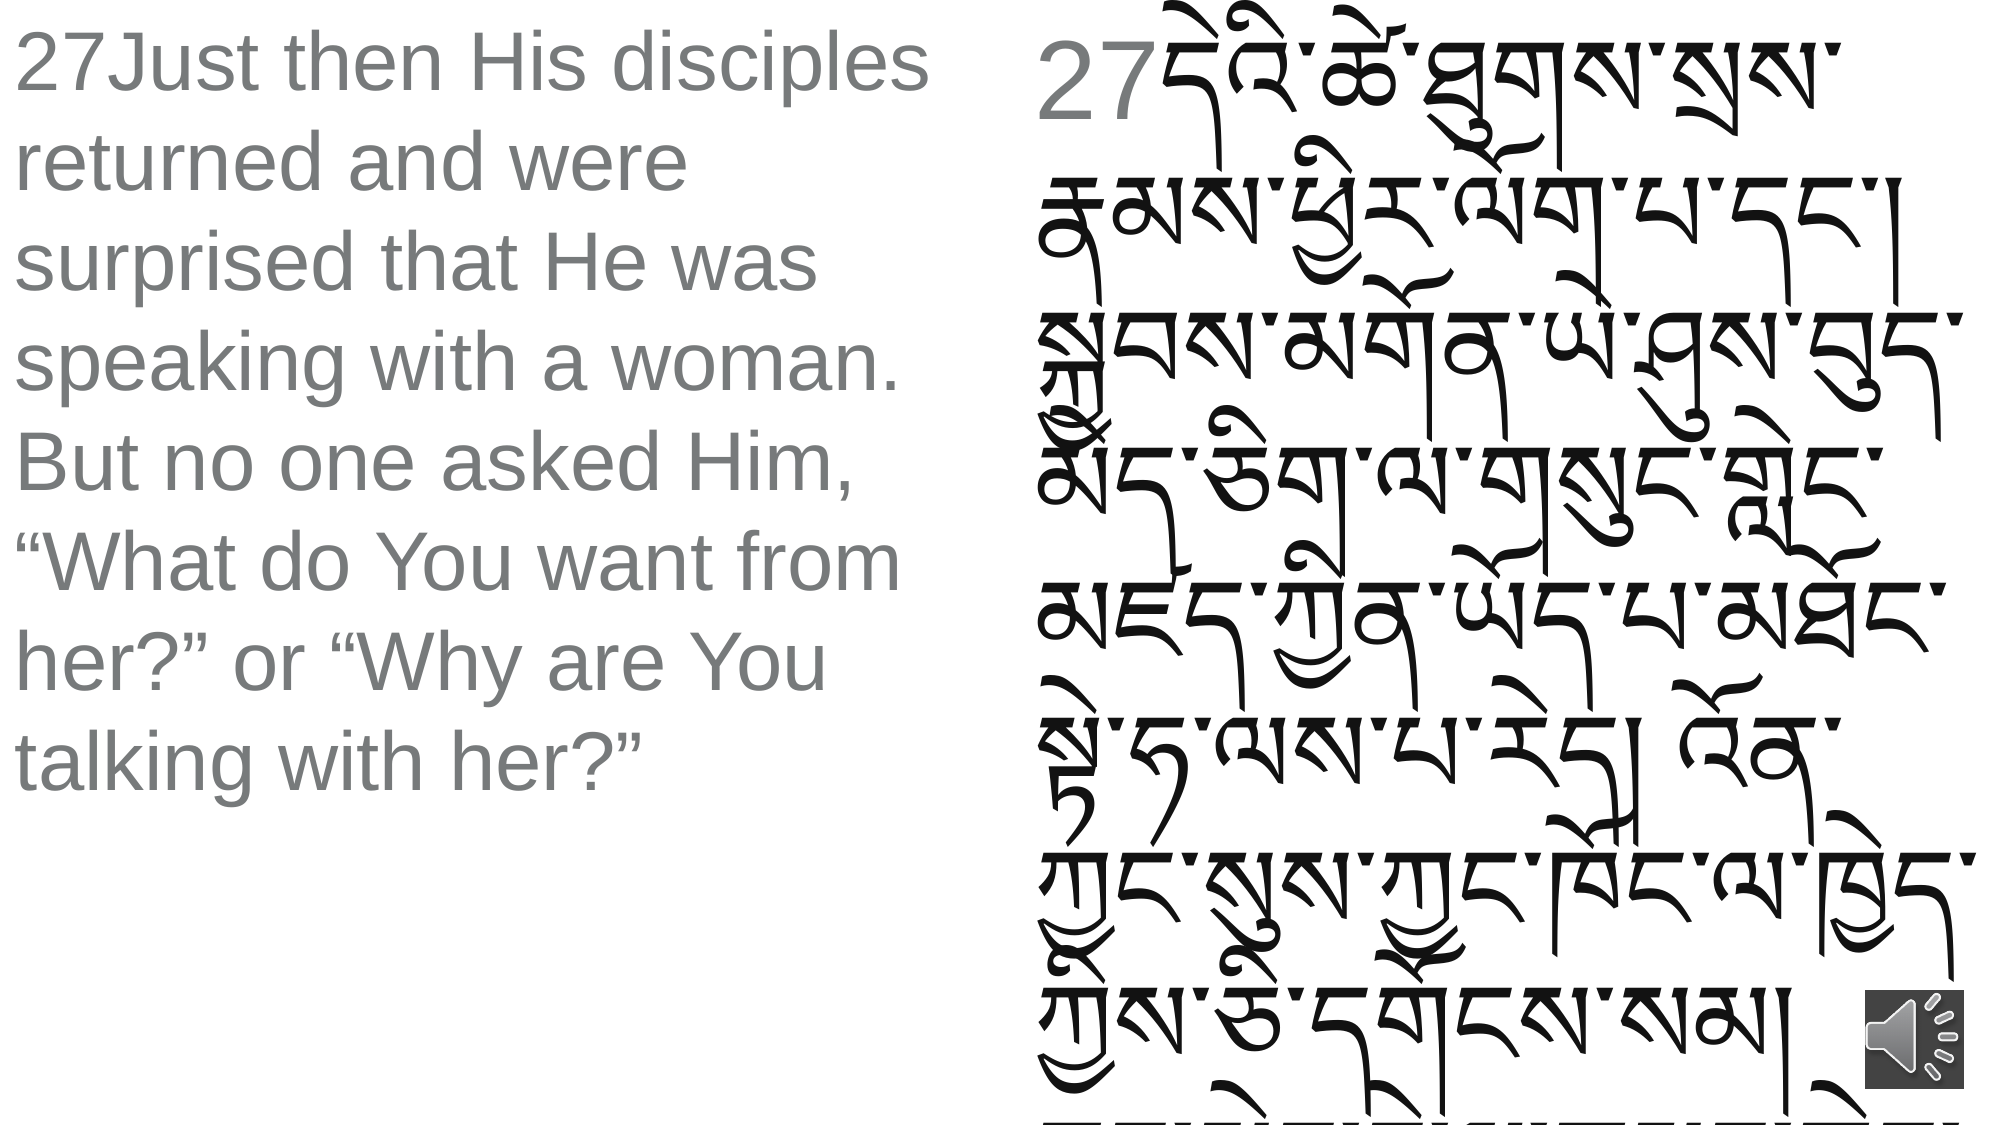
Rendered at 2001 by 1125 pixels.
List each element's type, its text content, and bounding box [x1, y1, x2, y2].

picture [1864, 989, 1965, 1090]
text_box 27Just then His disciples returned and were surprised that He was speaking with a woman. But no one asked Him, “What do You want from her?” or “Why are You talking with her?” [0, 0, 981, 1125]
text_box 27དེའི་ཚེ་ཐུགས་སྲས་རྣམས་ཕྱིར་ལོག་པ༌དང་། སྐྱབས་མགོན་ཡེ་ཤུས་བུད་མེད་ཅིག་ལ་གསུང་གླེང་མཛད་ཀྱིན་ཡོད་པ་མཐོང་སྟེ་ཧ་ལས༌པ་རེད། འོན་ཀྱང་སུས་ཀྱང་ཁོང་ལ་ཁྱེད་ཀྱིས་ཅི་དགོངས༌སམ། བུད་མེད་དེ་ལ་གསུང་གླེང་མཛད་དོན་ཅི་ཞེས་འདྲི་མ་ཕོད་དོ།། [1019, 0, 2000, 1125]
